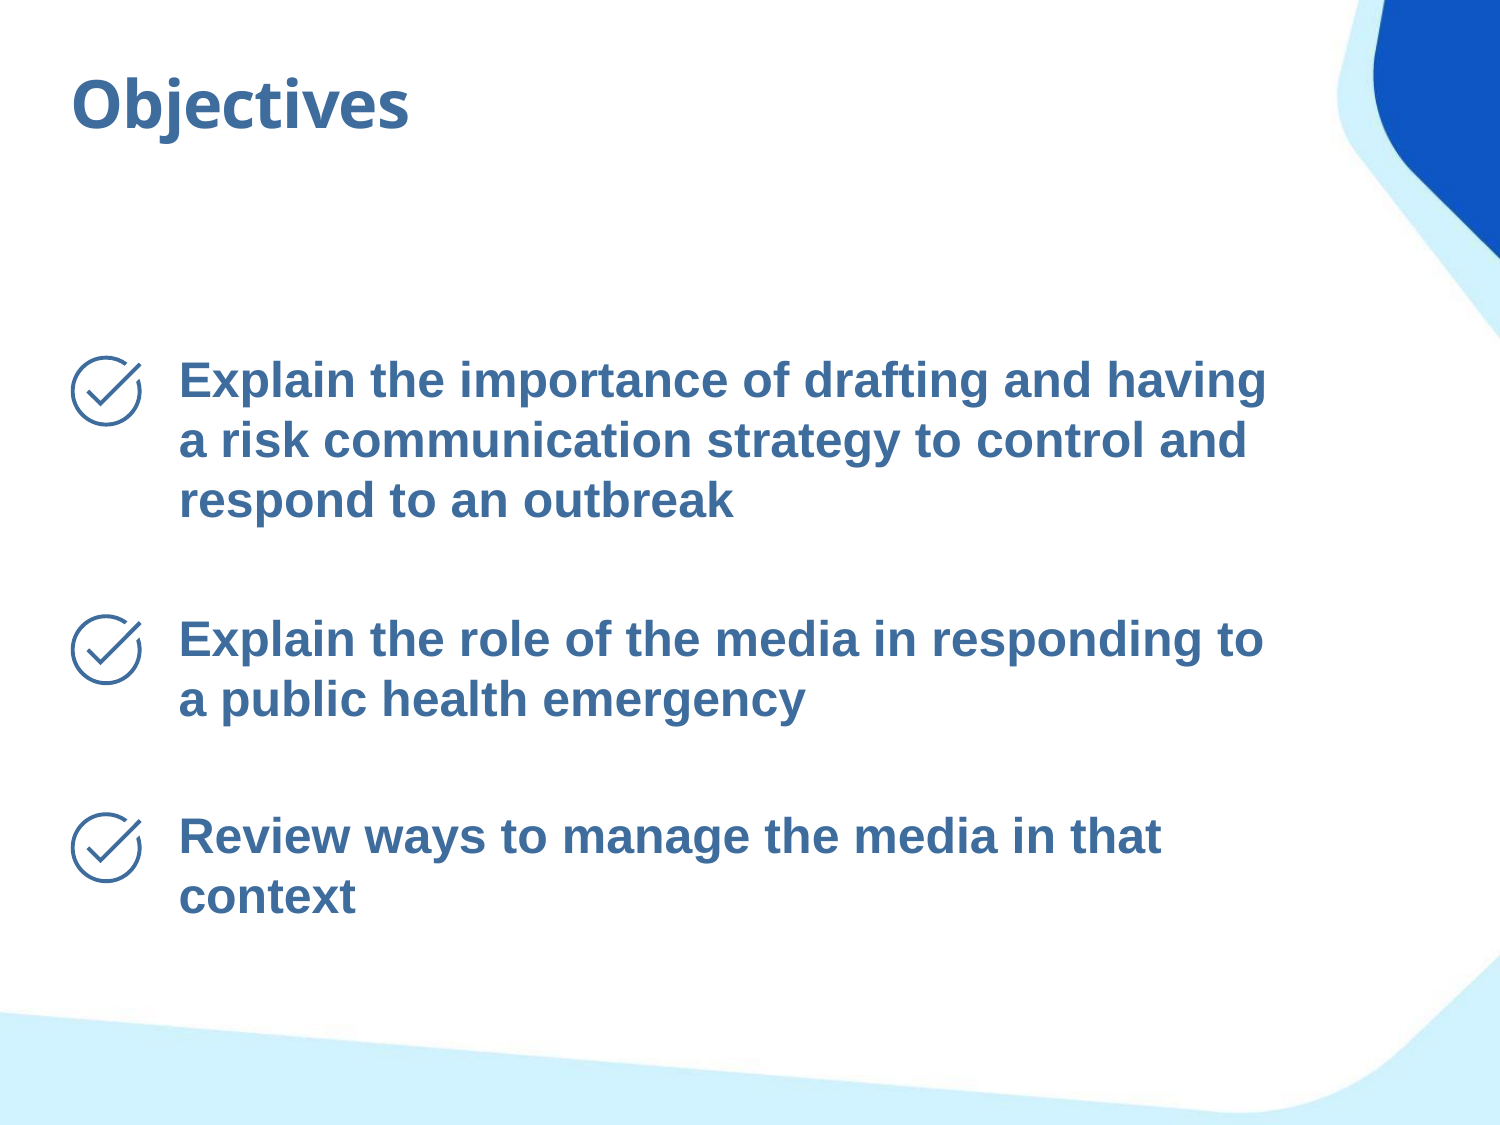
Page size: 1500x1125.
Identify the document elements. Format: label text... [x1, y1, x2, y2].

text_box [70, 614, 142, 686]
text_box Explain the importance of drafting and having a risk communication strategy to control and respond to an outbreak [178, 347, 1282, 528]
text_box Explain the role of the media in responding to a public health emergency [178, 605, 1296, 727]
picture [0, 0, 1500, 1125]
text_box [70, 812, 142, 884]
text_box Review ways to manage the media in that context [178, 803, 1296, 925]
text_box [70, 355, 142, 427]
text_box Objectives [70, 62, 1354, 143]
